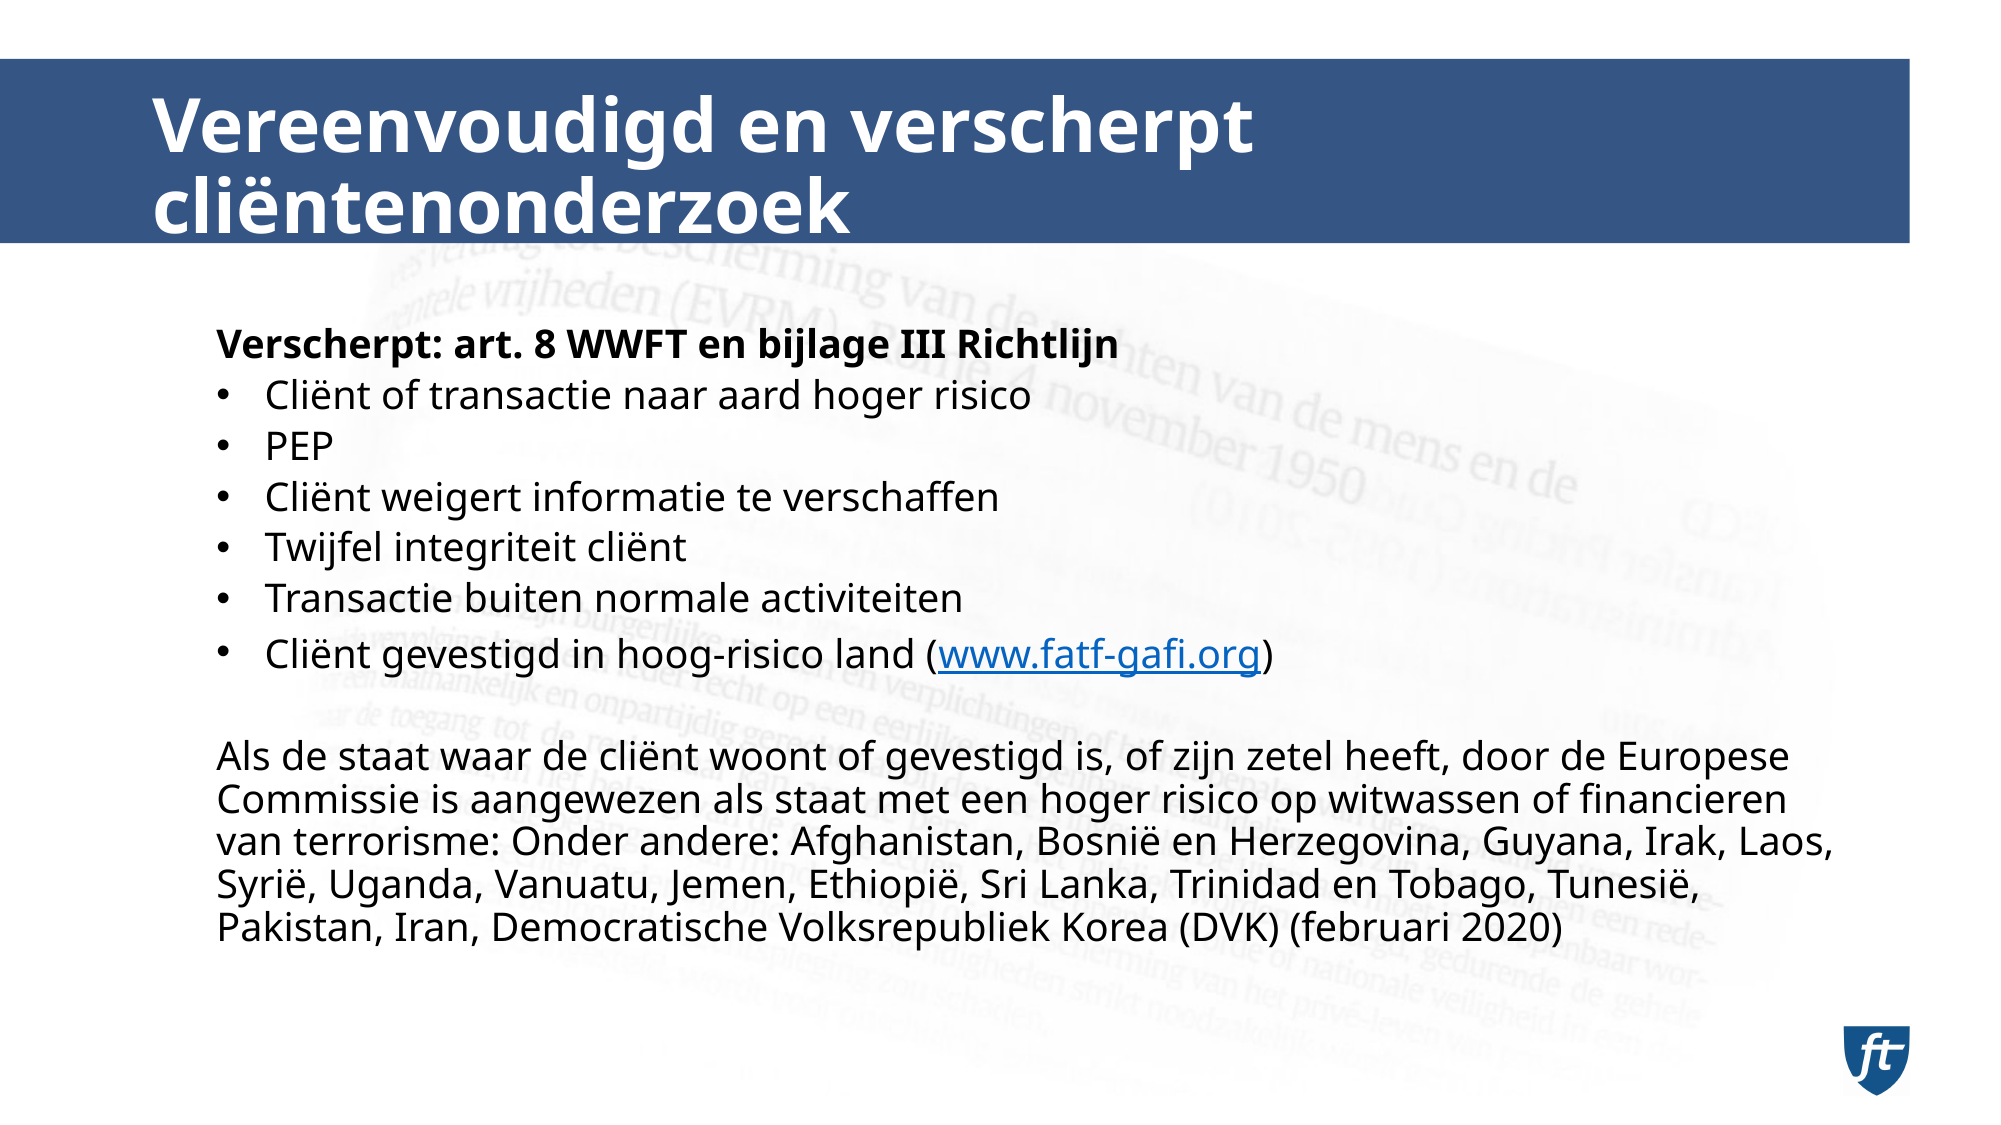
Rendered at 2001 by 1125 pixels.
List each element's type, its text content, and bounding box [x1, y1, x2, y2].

list Verscherpt: art. 8 WWFT en bijlage III Richtlijn Cliënt of transactie naar aard hoger risico PEP Cliënt weigert informatie te verschaffen Twijfel integriteit cliënt Transactie buiten normale activiteiten Cliënt gevestigd in hoog-risico land (www.fatf-gafi.org) Als de staat waar de cliënt woont of gevestigd is, of zijn zetel heeft, door de Europese Commissie is aangewezen als staat met een hoger risico op witwassen of financieren van terrorisme: Onder andere: Afghanistan, Bosnië en Herzegovina, Guyana, Irak, Laos, Syrië, Uganda, Vanuatu, Jemen, Ethiopië, Sri Lanka, Trinidad en Tobago, Tunesië, Pakistan, Iran, Democratische Volksrepubliek Korea (DVK) (februari 2020) [137, 317, 1863, 967]
picture [78, 29, 1922, 1096]
title Vereenvoudigd en verscherpt cliëntenonderzoek [137, 59, 1863, 278]
